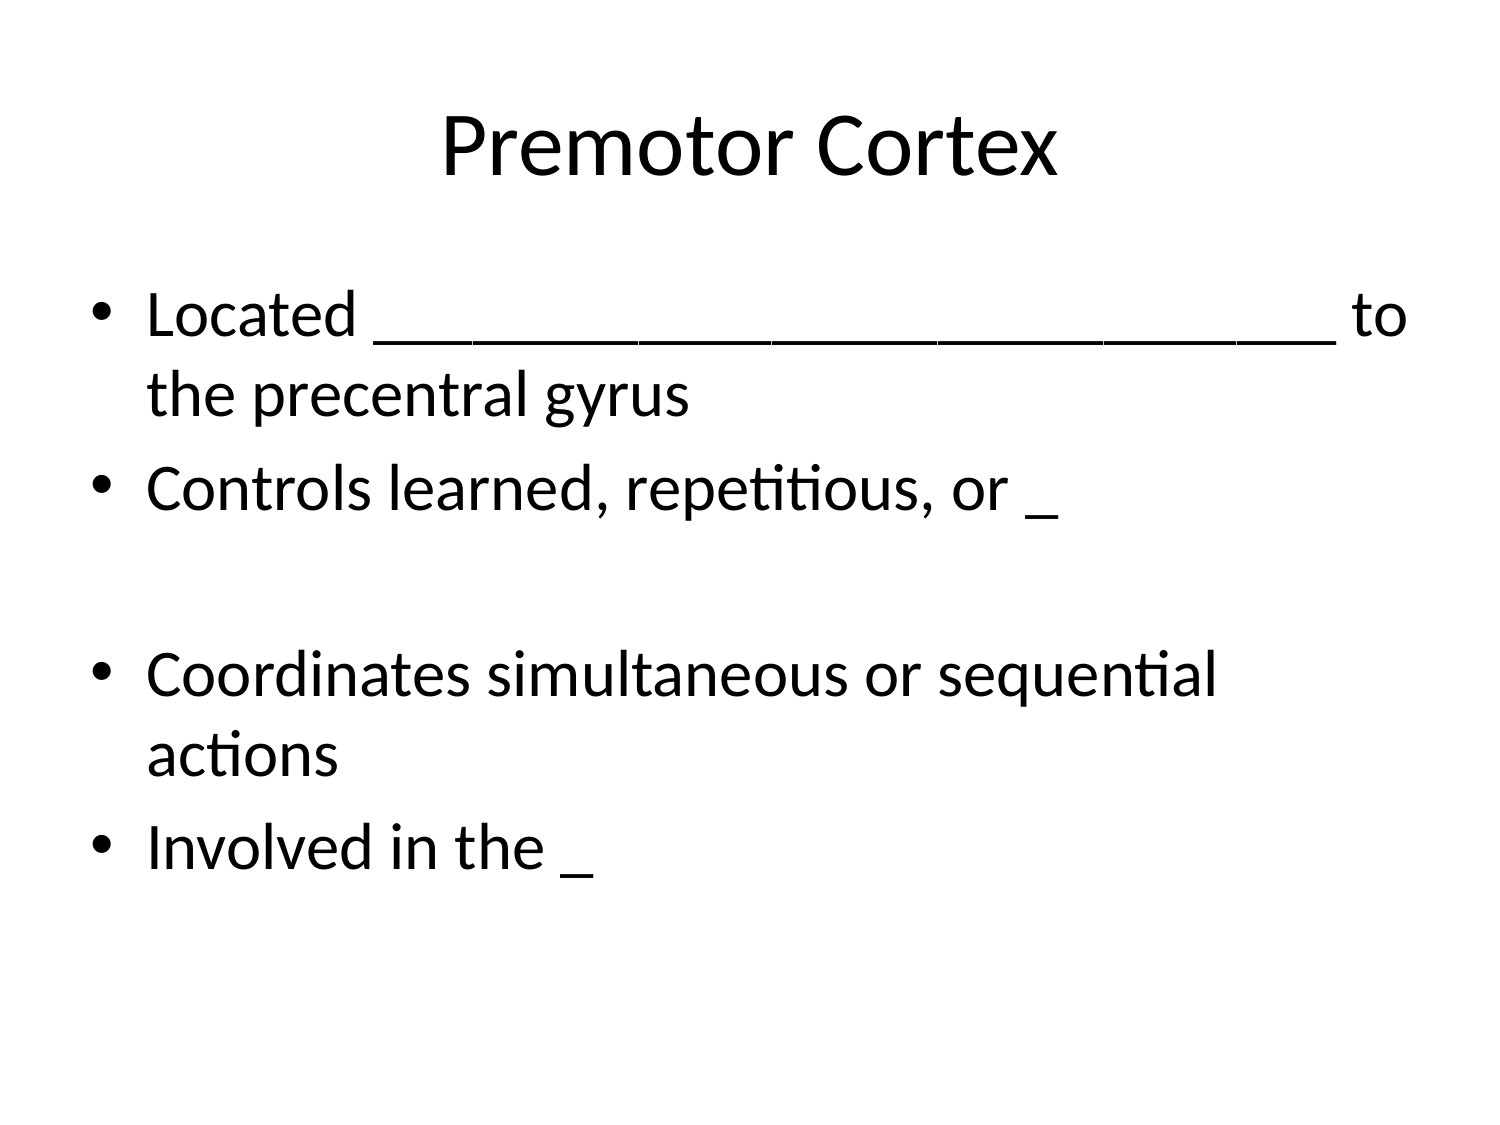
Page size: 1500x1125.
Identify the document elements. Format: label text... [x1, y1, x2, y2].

list Located _____________________________ to the precentral gyrus Controls learned, repetitious, or _ Coordinates simultaneous or sequential actions Involved in the _ [75, 262, 1425, 1005]
title Premotor Cortex [75, 45, 1425, 233]
